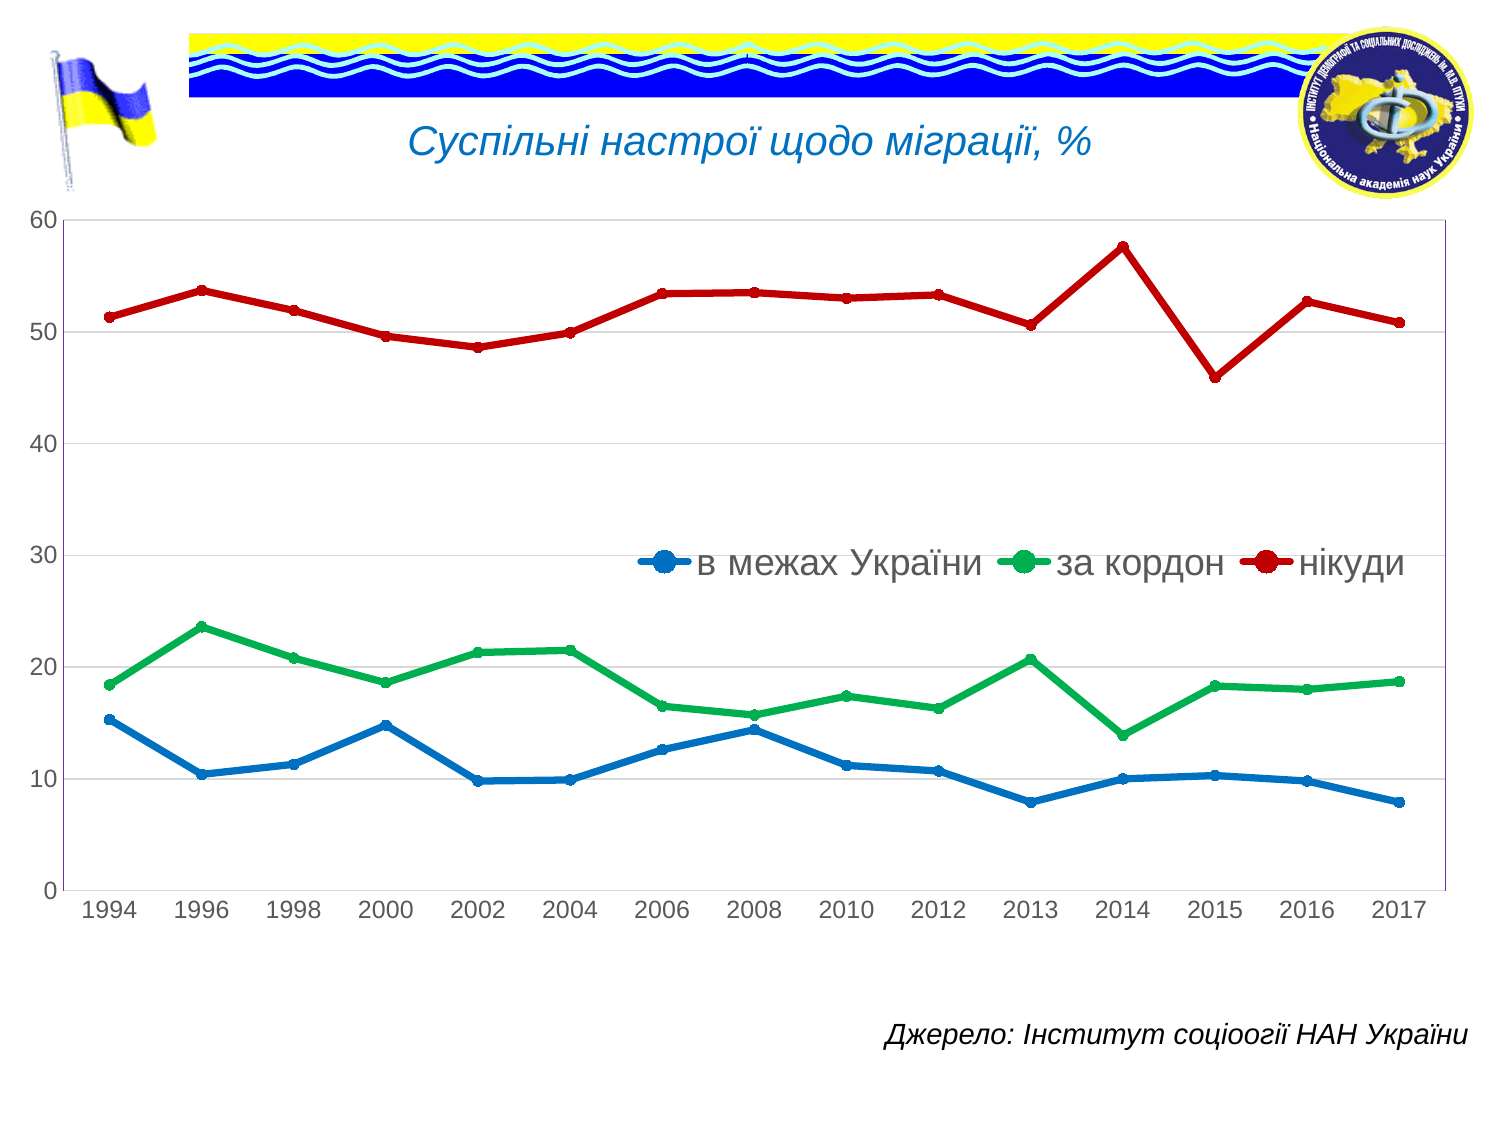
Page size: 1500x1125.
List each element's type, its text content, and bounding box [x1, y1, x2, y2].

title Суспільні настрої щодо міграції, % [75, 45, 1425, 188]
picture [1294, 24, 1476, 190]
chart [0, 190, 1476, 1008]
text_box Джерело: Інститут соціоогії НАН України [871, 1007, 1500, 1058]
picture [18, 22, 189, 190]
